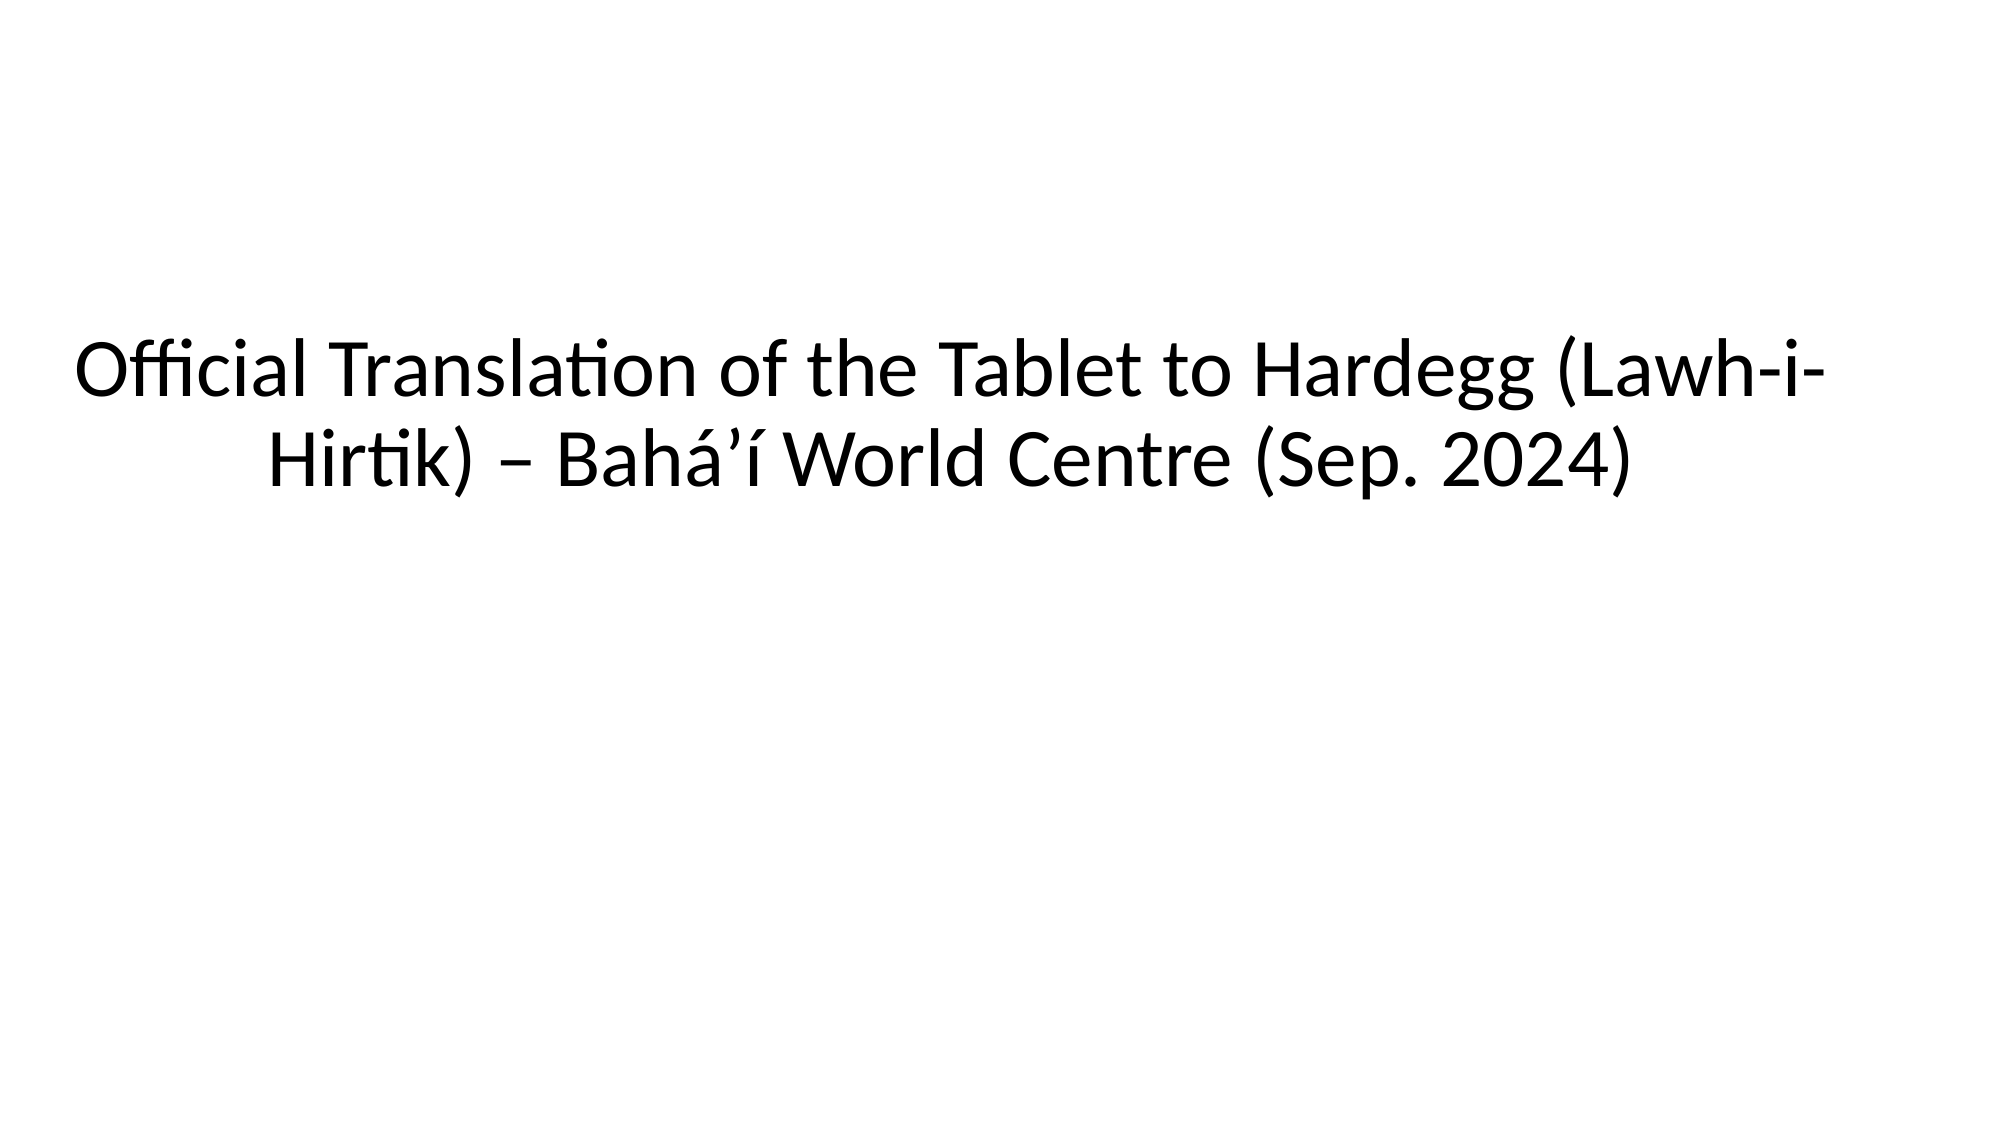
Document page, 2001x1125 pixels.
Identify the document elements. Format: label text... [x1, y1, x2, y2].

list Official Translation of the Tablet to Hardegg (Lawh-i-Hirtik) – Bahá’í World Centre (Sep. 2024) [17, 218, 1887, 813]
